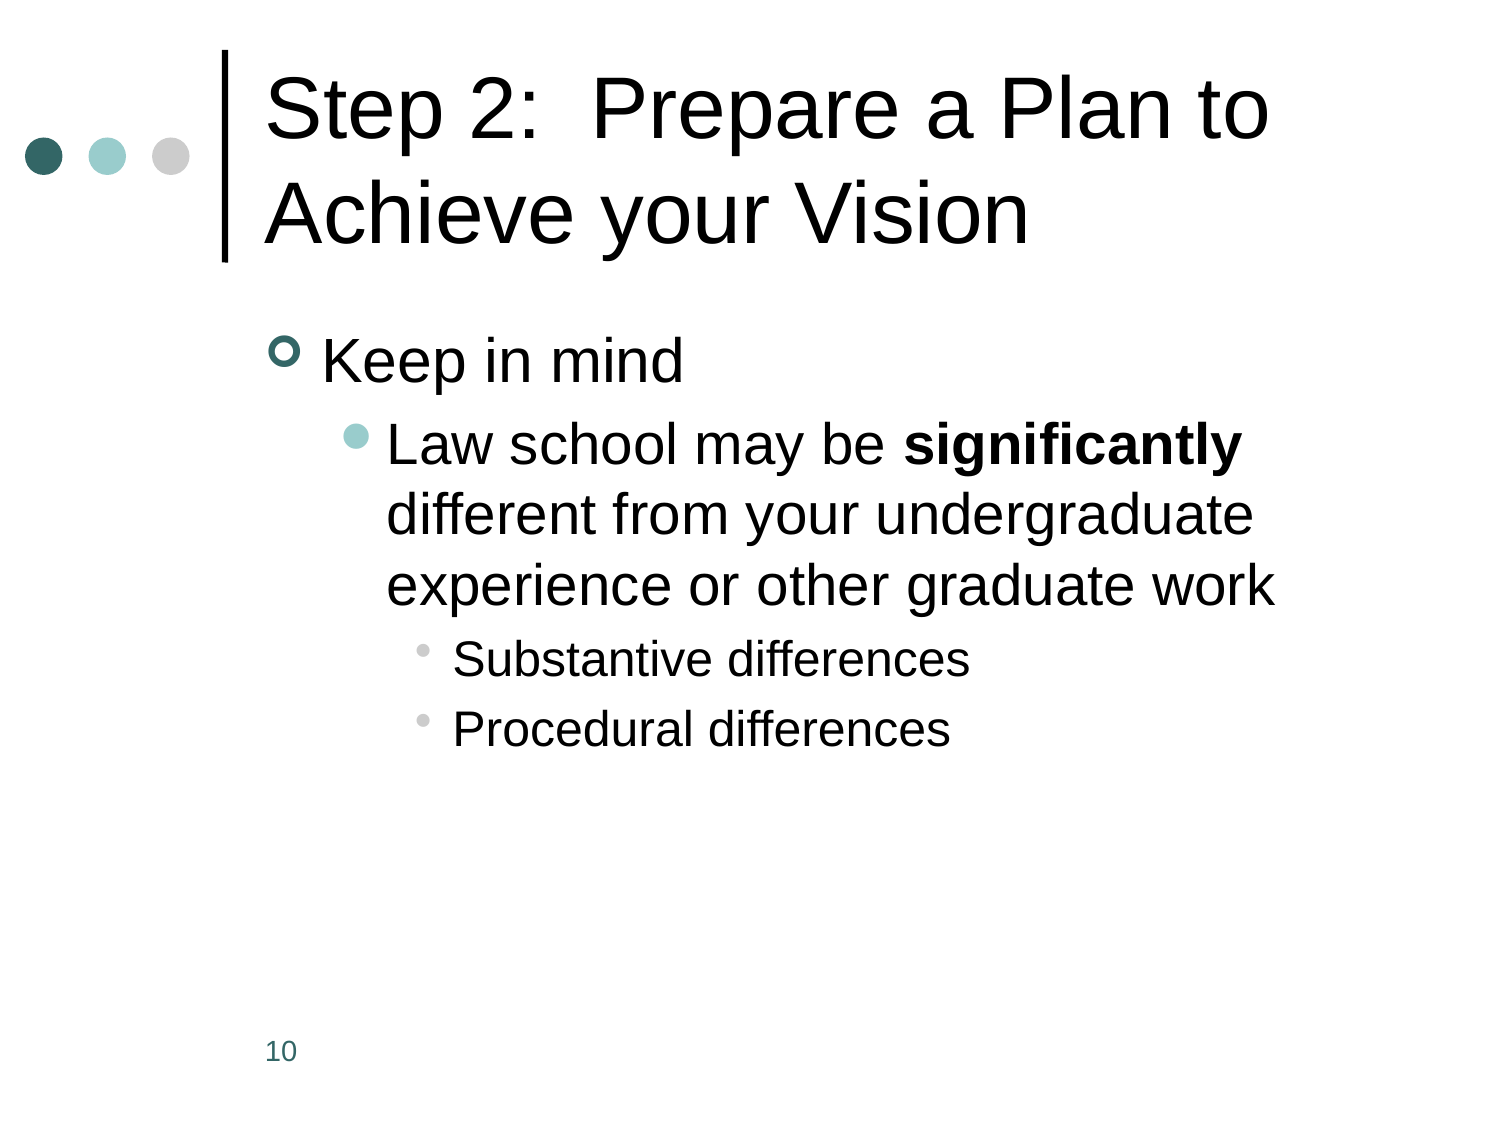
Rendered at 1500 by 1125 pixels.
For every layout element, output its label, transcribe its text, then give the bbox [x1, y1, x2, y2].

title Step 2: Prepare a Plan to Achieve your Vision [249, 30, 1401, 282]
list Keep in mind Law school may be significantly different from your undergraduate experience or other graduate work Substantive differences Procedural differences [249, 312, 1401, 988]
slide_number 10 [249, 1024, 463, 1101]
